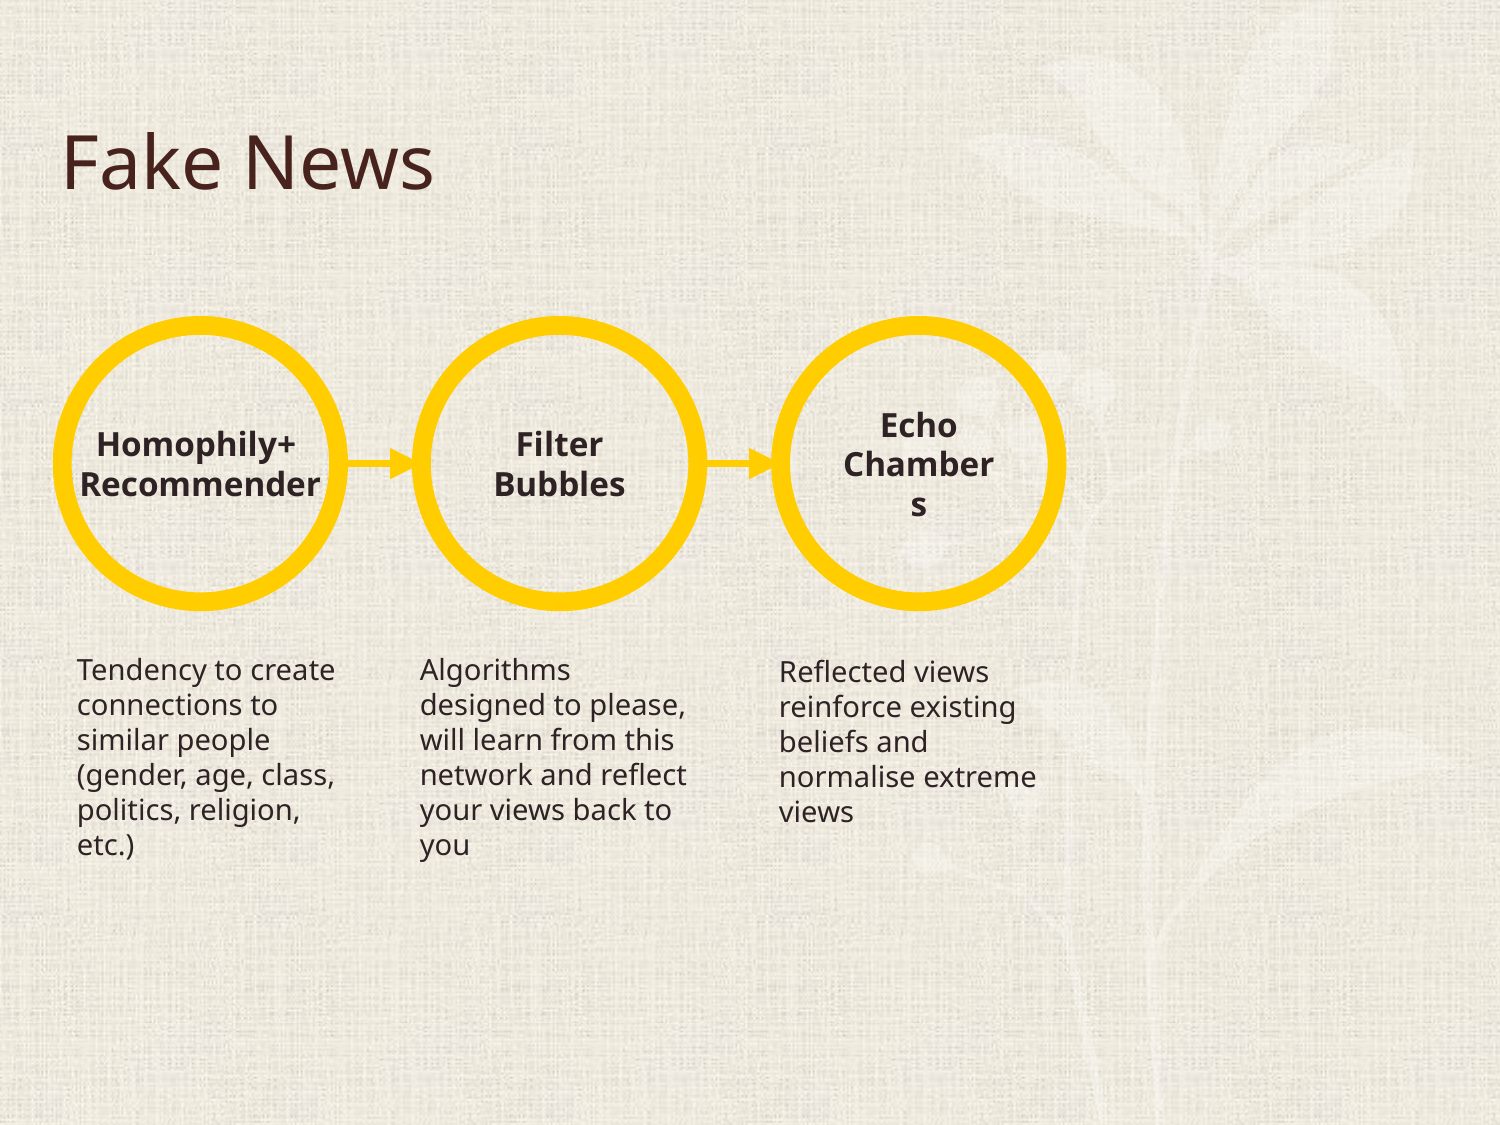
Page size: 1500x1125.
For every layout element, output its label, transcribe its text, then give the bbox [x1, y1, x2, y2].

title Fake News [45, 37, 1455, 213]
text_box Reflected views reinforce existing beliefs and normalise extreme views [764, 645, 1074, 836]
text_box Filter Bubbles [421, 325, 698, 602]
text_box Homophily+ Recommender [62, 325, 339, 602]
text_box Tendency to create connections to similar people (gender, age, class, politics, religion, etc.) [62, 644, 372, 869]
text_box Echo Chambers [780, 325, 1058, 602]
text_box Algorithms designed to please, will learn from this network and reflect your views back to you [405, 644, 714, 869]
